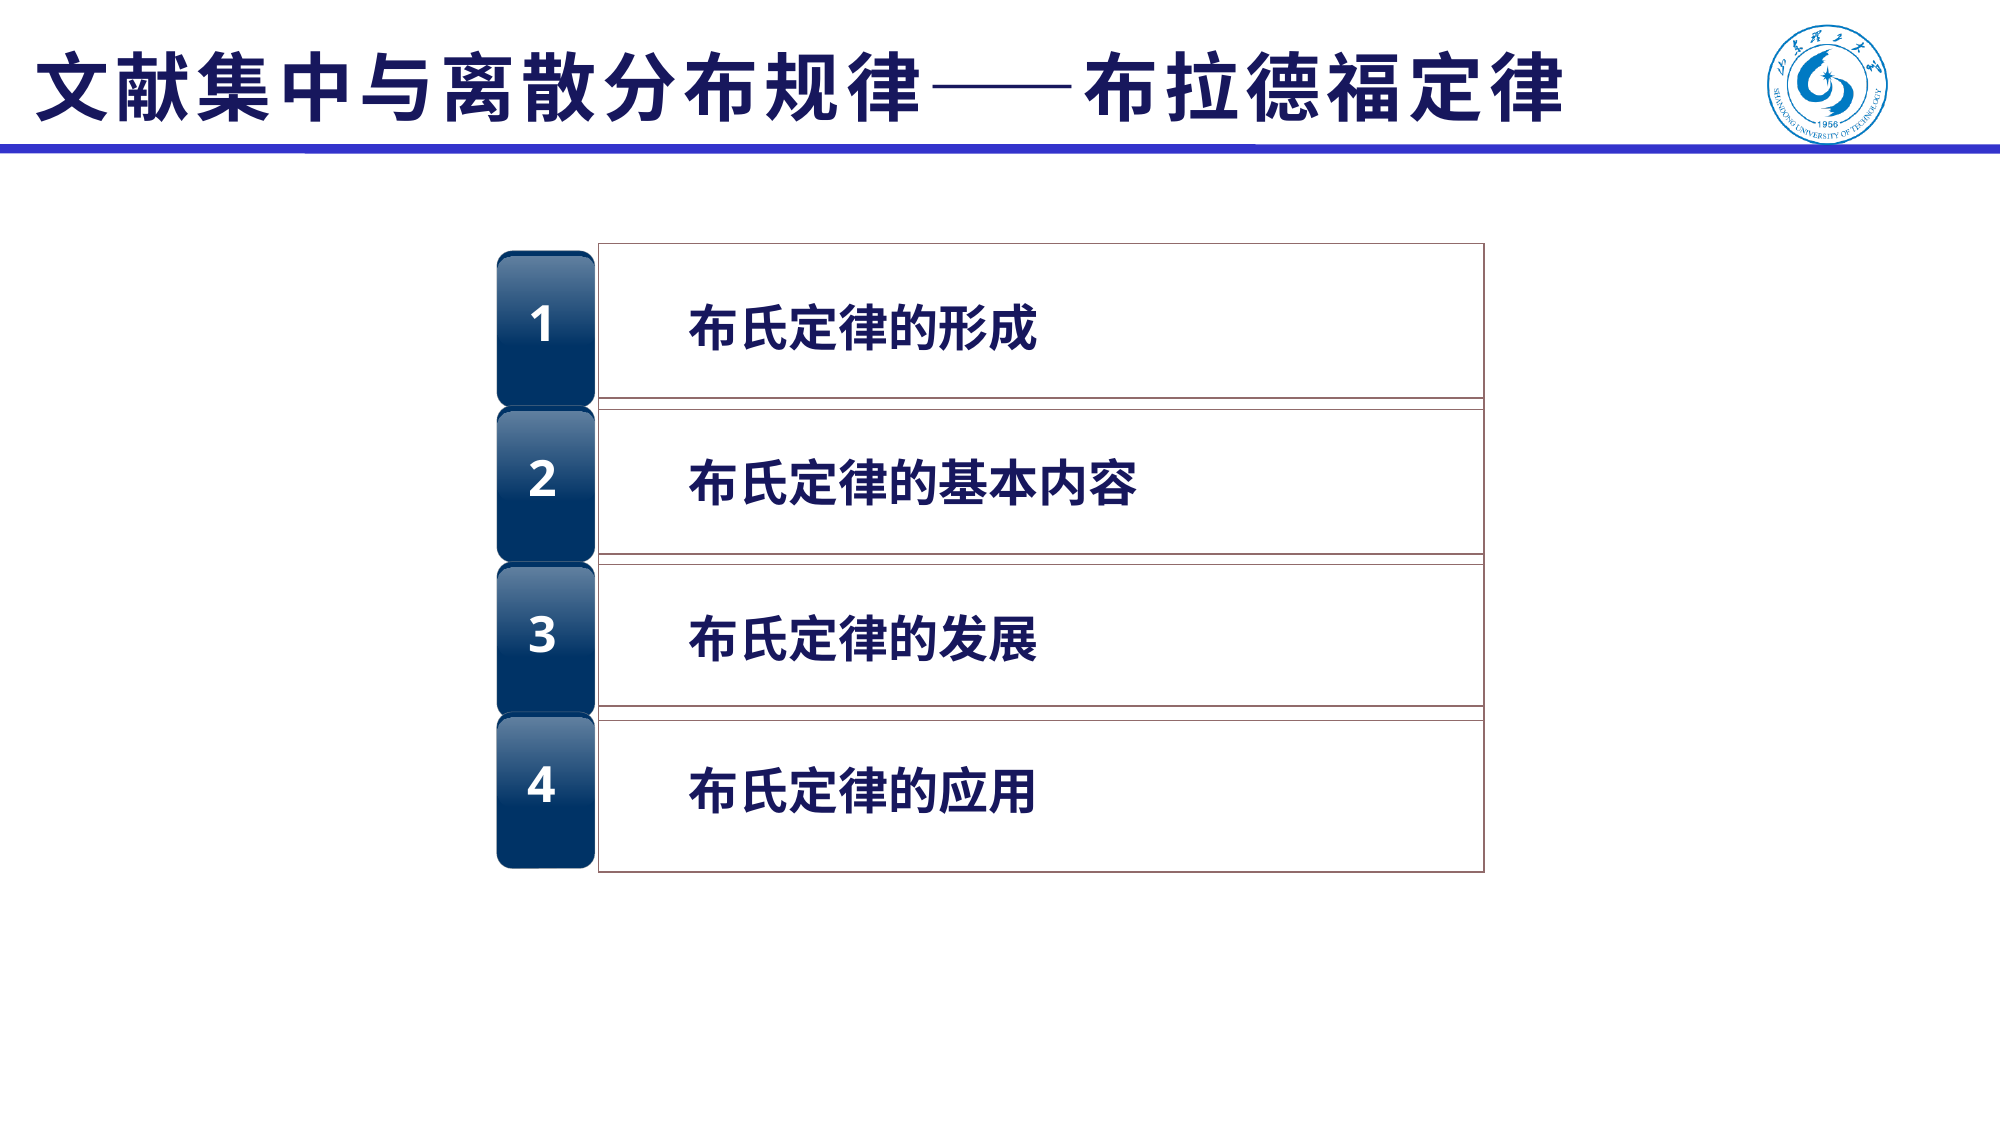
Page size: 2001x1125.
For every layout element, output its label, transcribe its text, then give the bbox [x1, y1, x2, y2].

picture [1744, 0, 1910, 165]
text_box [468, 243, 1484, 873]
title 文献集中与离散分布规律——布拉德福定律 [19, 0, 1676, 172]
